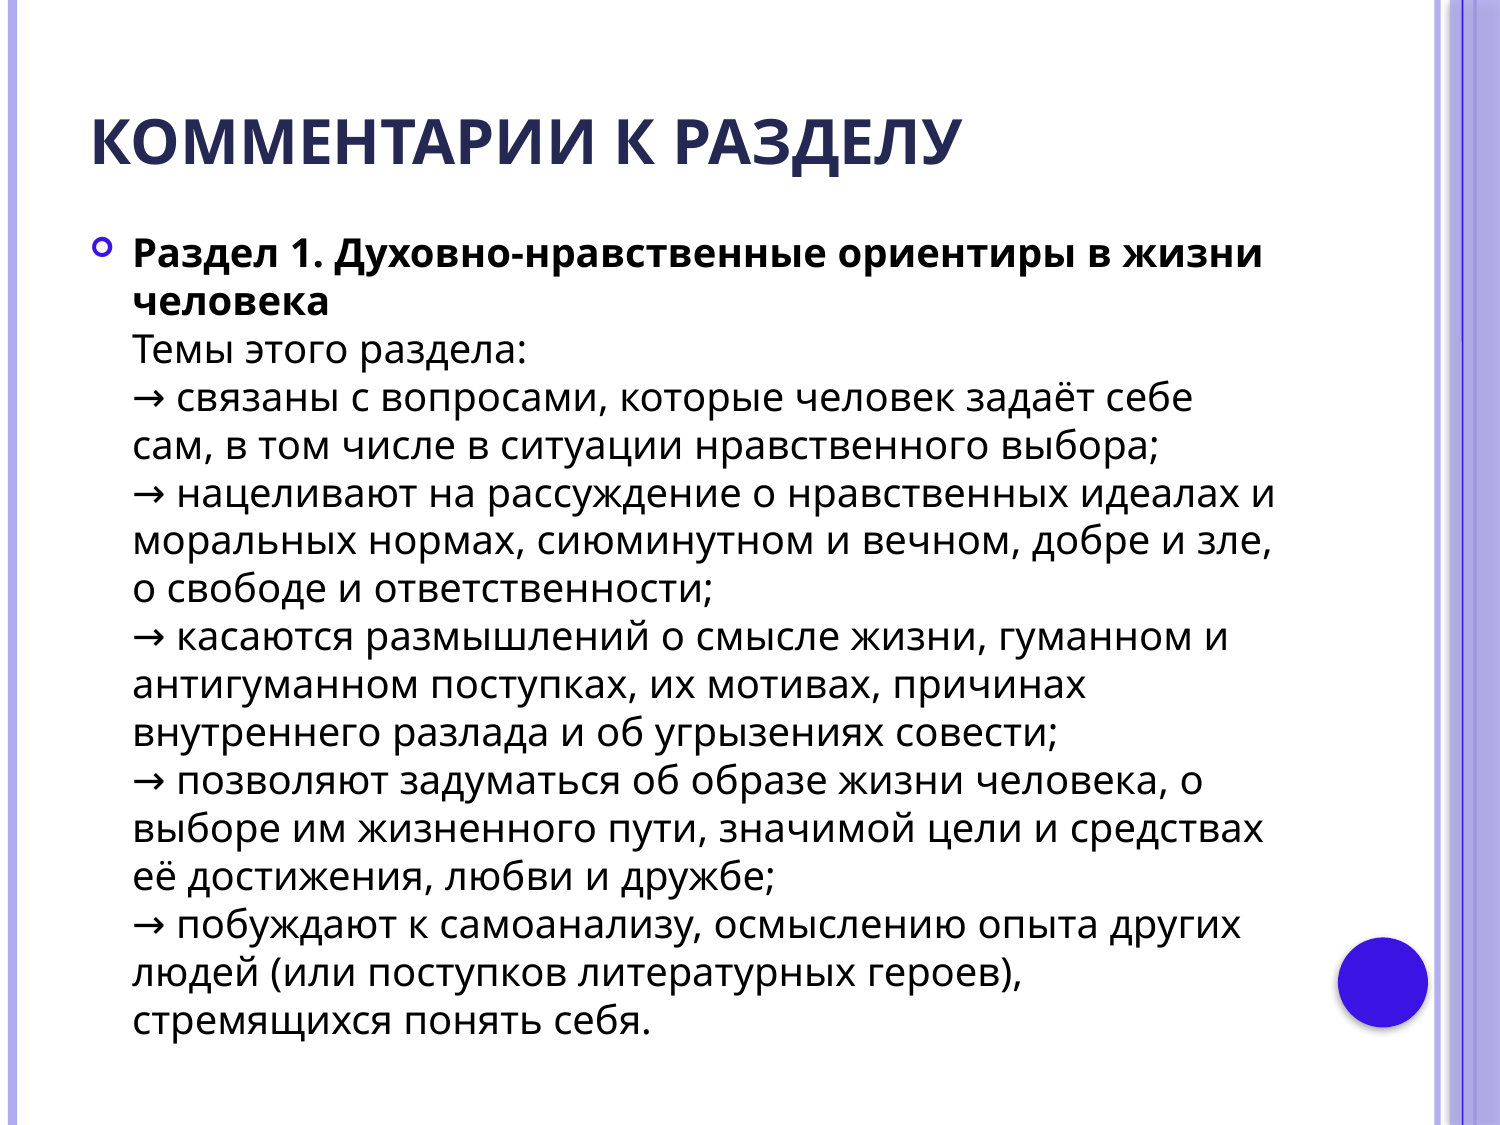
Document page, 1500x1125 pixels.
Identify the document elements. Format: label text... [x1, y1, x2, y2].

list Раздел 1. Духовно-нравственные ориентиры в жизни человека Темы этого раздела: → связаны с вопросами, которые человек задаёт себе сам, в том числе в ситуации нравственного выбора; → нацеливают на рассуждение о нравственных идеалах и моральных нормах, сиюминутном и вечном, добре и зле, о свободе и ответственности; → касаются размышлений о смысле жизни, гуманном и антигуманном поступках, их мотивах, причинах внутреннего разлада и об угрызениях совести; → позволяют задуматься об образе жизни человека, о выборе им жизненного пути, значимой цели и средствах её достижения, любви и дружбе; → побуждают к самоанализу, осмыслению опыта других людей (или поступков литературных героев), стремящихся понять себя. [75, 219, 1300, 1062]
title Комментарии к разделу [75, 45, 1300, 185]
